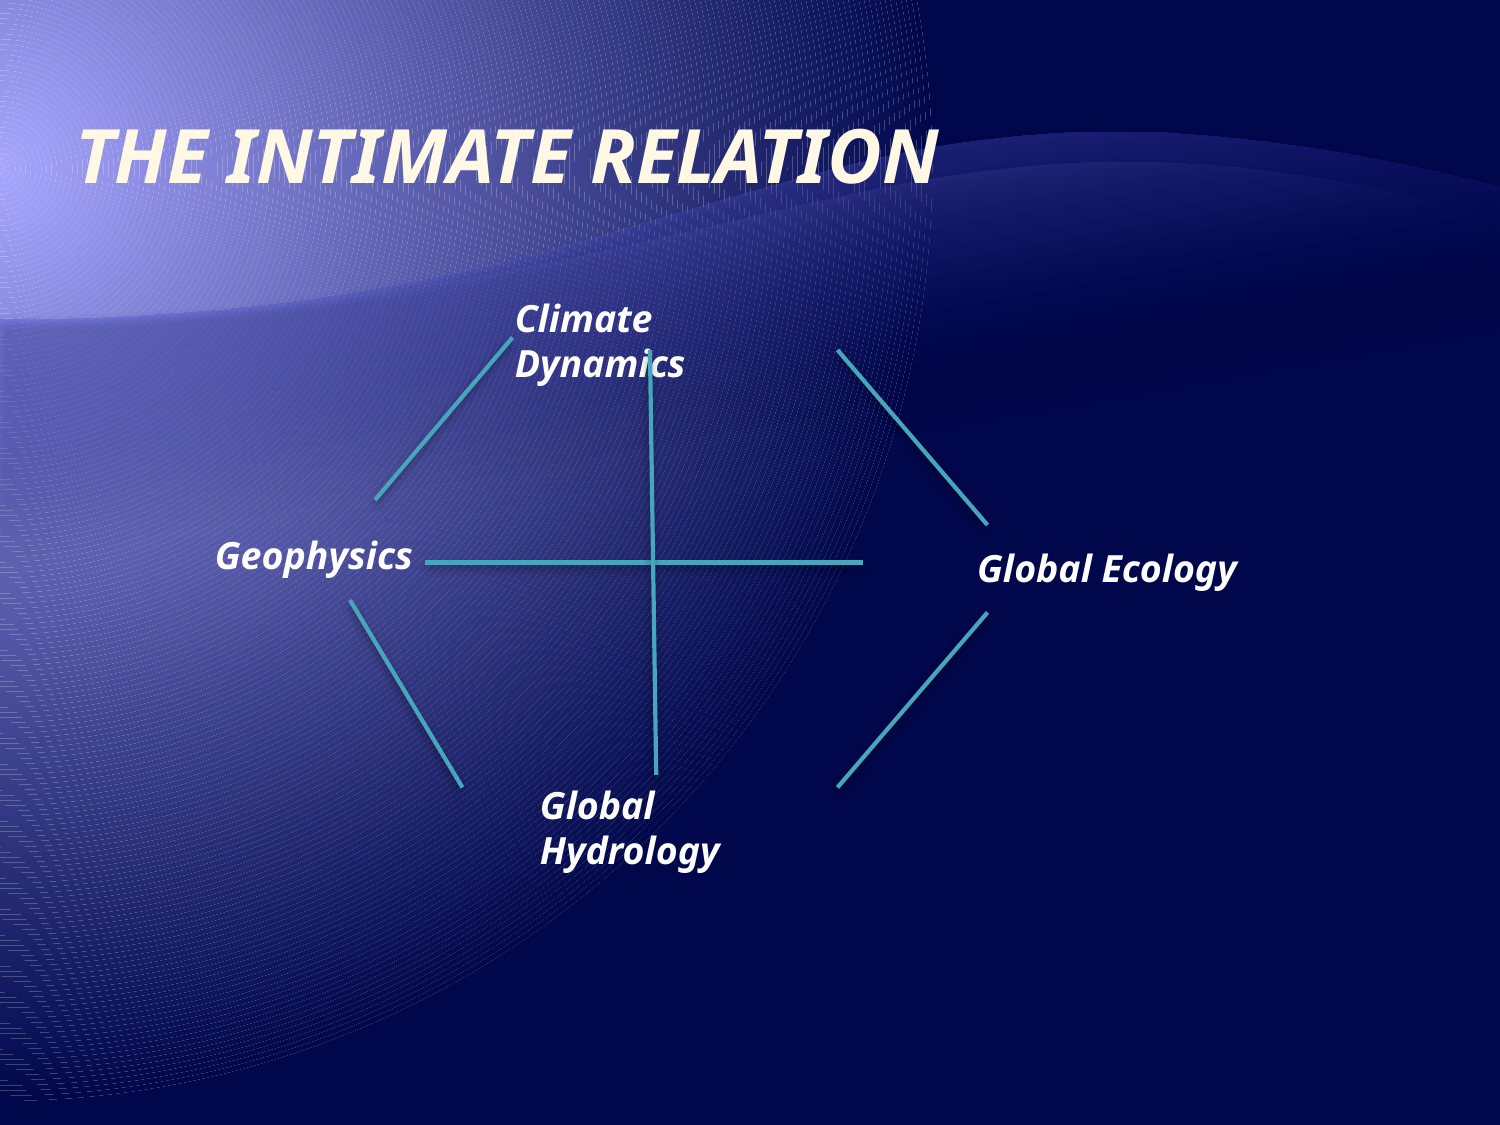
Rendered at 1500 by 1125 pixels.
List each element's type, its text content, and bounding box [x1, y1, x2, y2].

text_box Geophysics [200, 524, 342, 585]
text_box Global Hydrology [524, 799, 838, 880]
text_box Climate Dynamics [500, 287, 825, 334]
title The intimate relation [75, 50, 1425, 200]
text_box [349, 337, 988, 788]
text_box Global Ecology [993, 537, 1275, 598]
